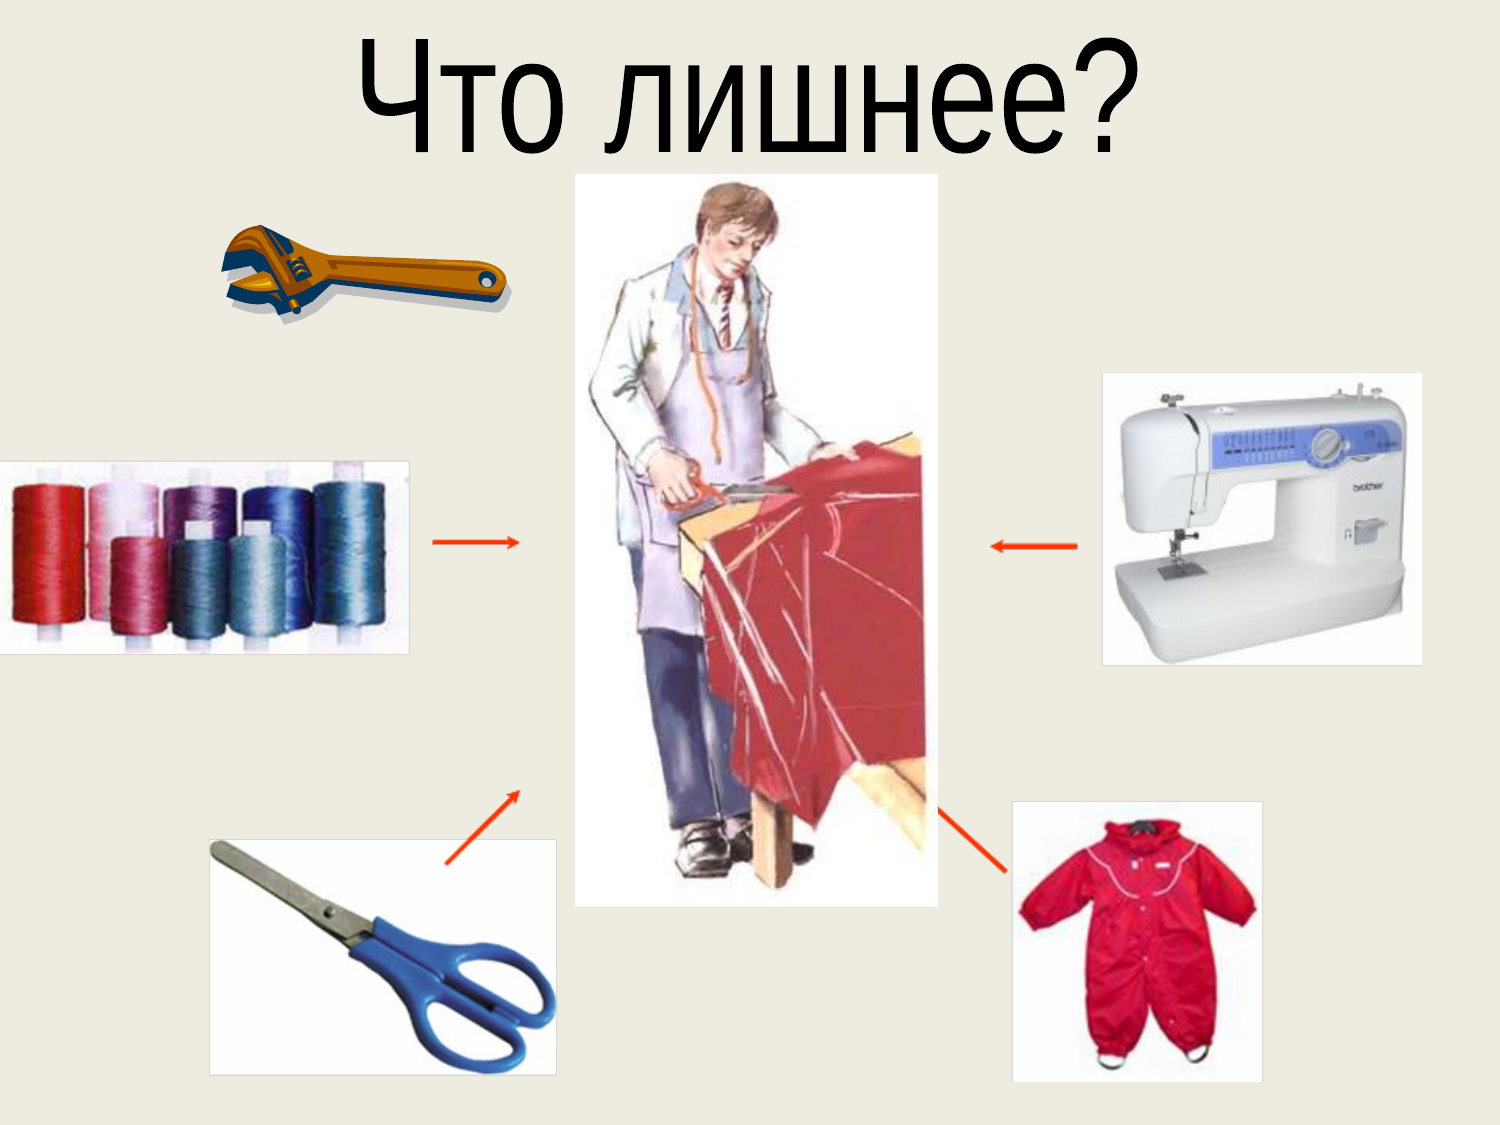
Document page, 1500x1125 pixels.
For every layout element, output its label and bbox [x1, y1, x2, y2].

picture [0, 174, 1422, 1082]
picture [224, 199, 501, 368]
